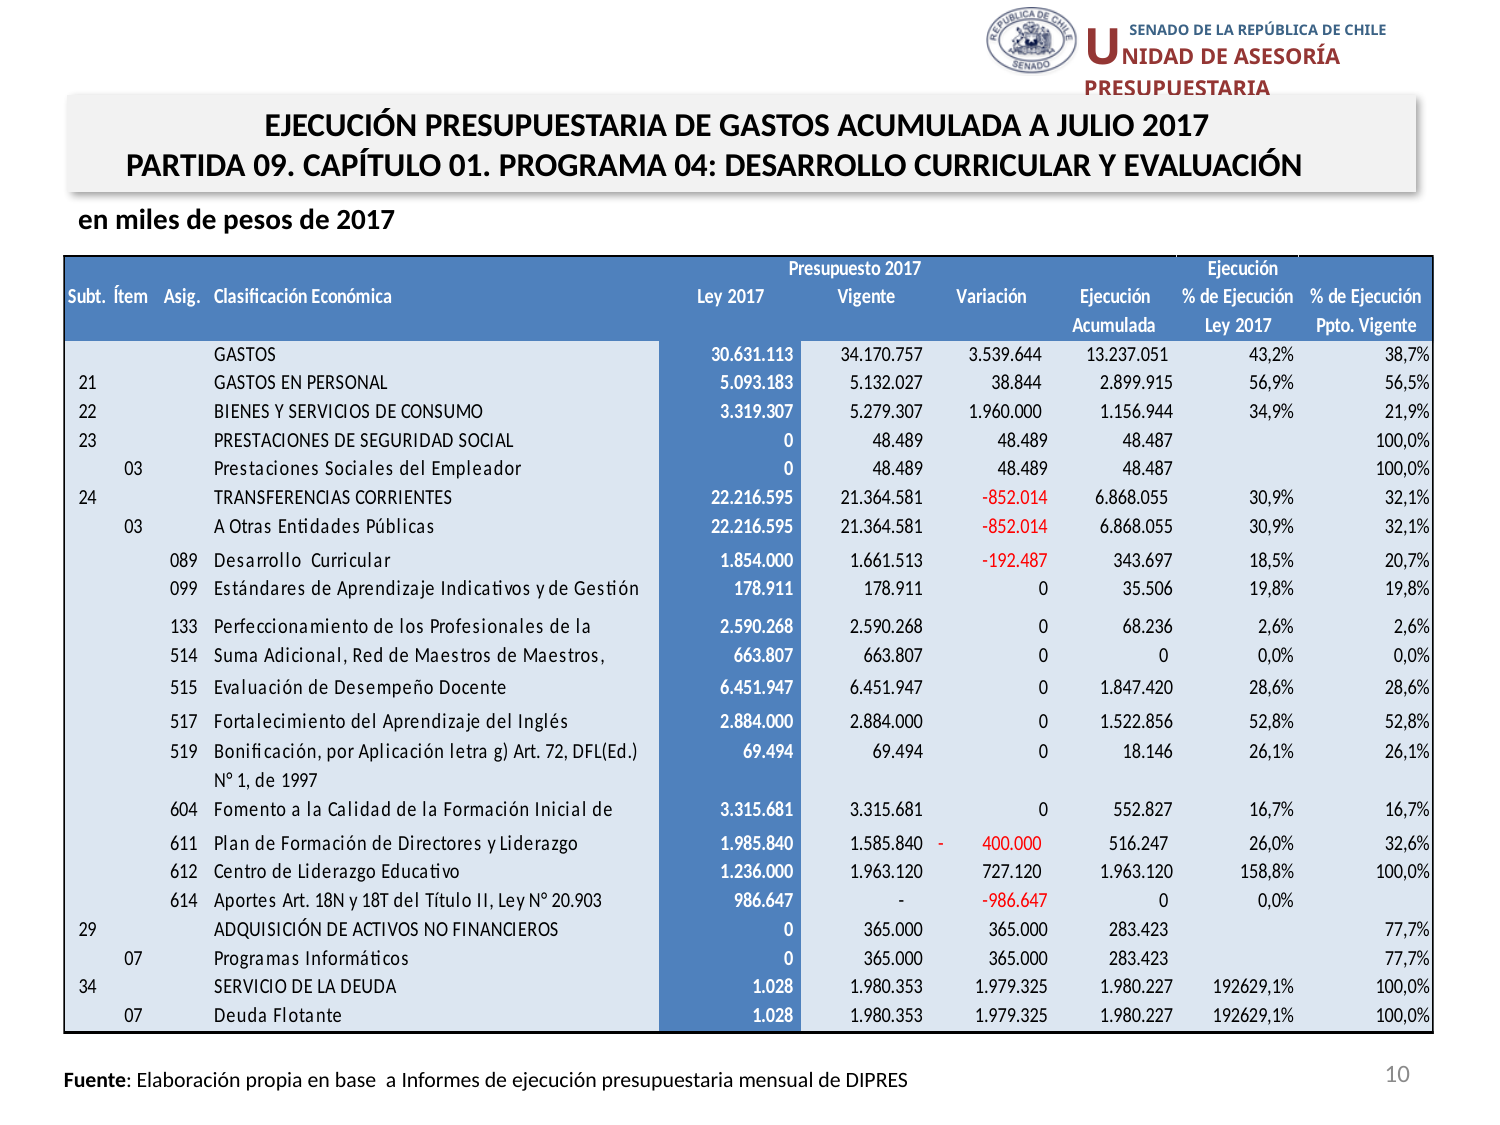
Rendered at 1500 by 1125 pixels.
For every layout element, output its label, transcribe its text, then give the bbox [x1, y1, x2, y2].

footer Fuente: Elaboración propia en base a Informes de ejecución presupuestaria mensual de DIPRES [48, 1058, 1428, 1119]
slide_number 10 [1074, 1043, 1425, 1103]
text_box en miles de pesos de 2017 [63, 192, 1414, 253]
picture [986, 7, 1079, 76]
picture [63, 255, 1436, 1036]
text_box EJECUCIÓN PRESUPUESTARIA DE GASTOS ACUMULADA A JULIO 2017 PARTIDA 09. CAPÍTULO 01. PROGRAMA 04: DESARROLLO CURRICULAR Y EVALUACIÓN [67, 95, 1415, 192]
